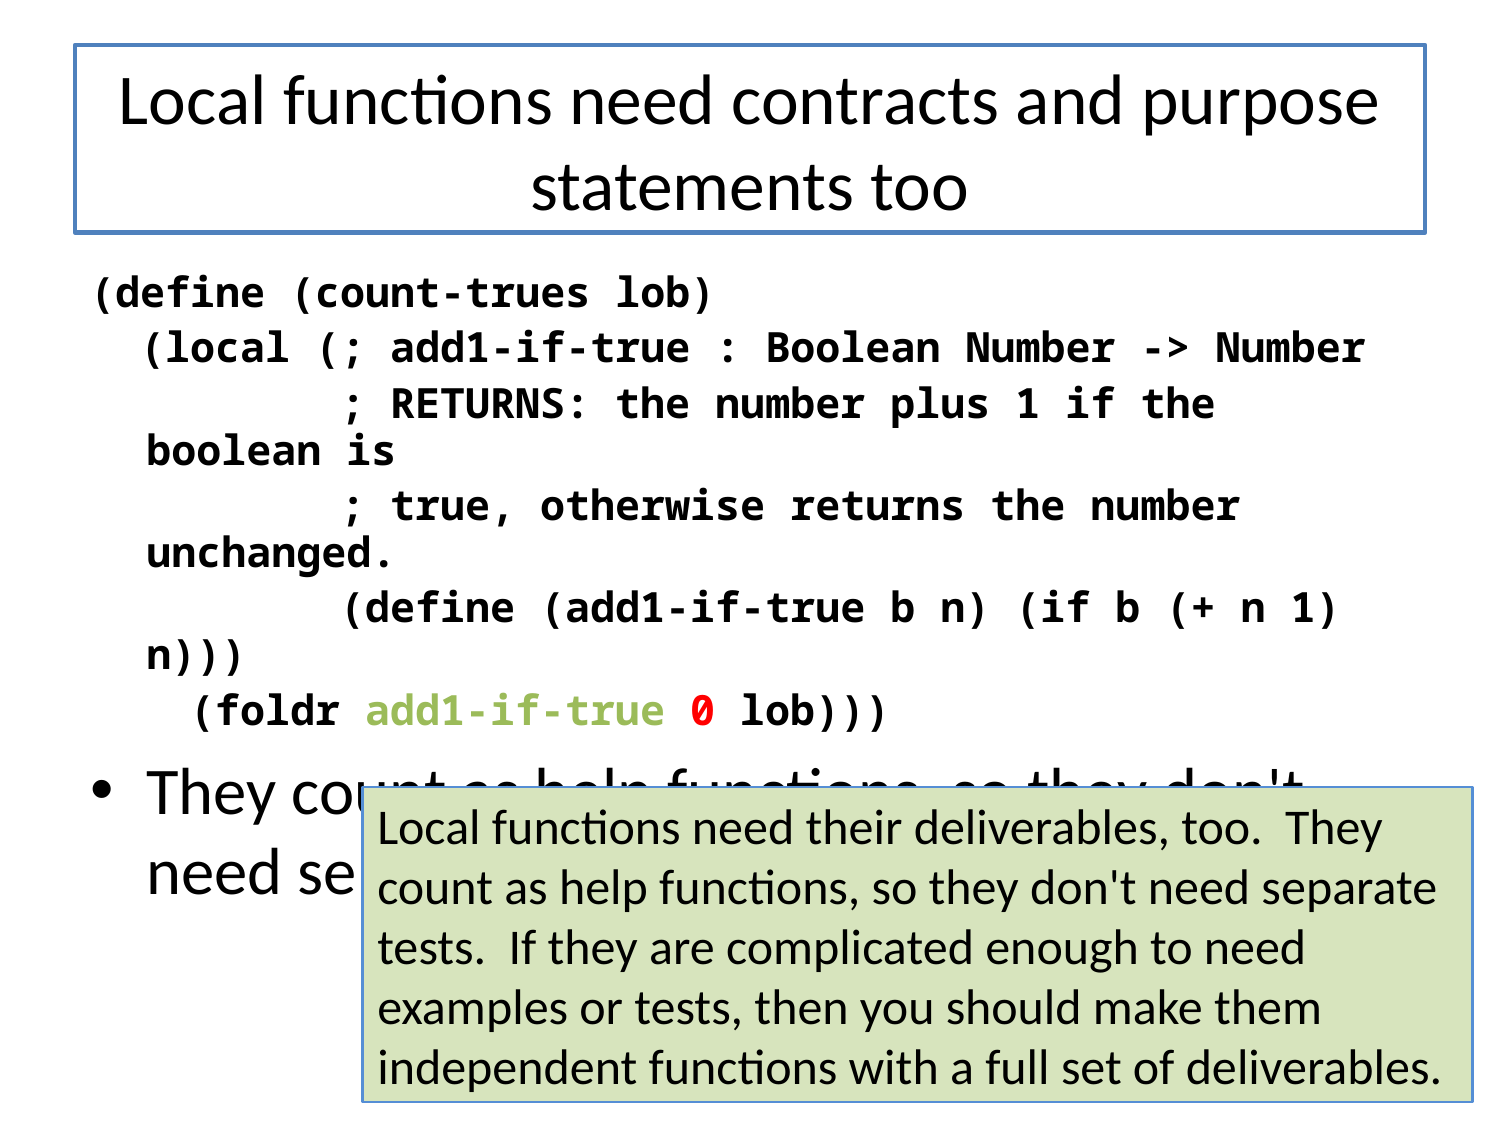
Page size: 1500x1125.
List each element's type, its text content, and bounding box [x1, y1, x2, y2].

text_box Local functions need their deliverables, too. They count as help functions, so they don't need separate tests. If they are complicated enough to need examples or tests, then you should make them independent functions with a full set of deliverables. [362, 787, 1473, 1103]
list (define (count-trues lob) (local (; add1-if-true : Boolean Number -> Number ; RETURNS: the number plus 1 if the boolean is ; true, otherwise returns the number unchanged. (define (add1-if-true b n) (if b (+ n 1) n))) (foldr add1-if-true 0 lob))) They count as help functions, so they don't need separate tests. [75, 262, 1425, 1005]
title Local functions need contracts and purpose statements too [73, 43, 1427, 235]
